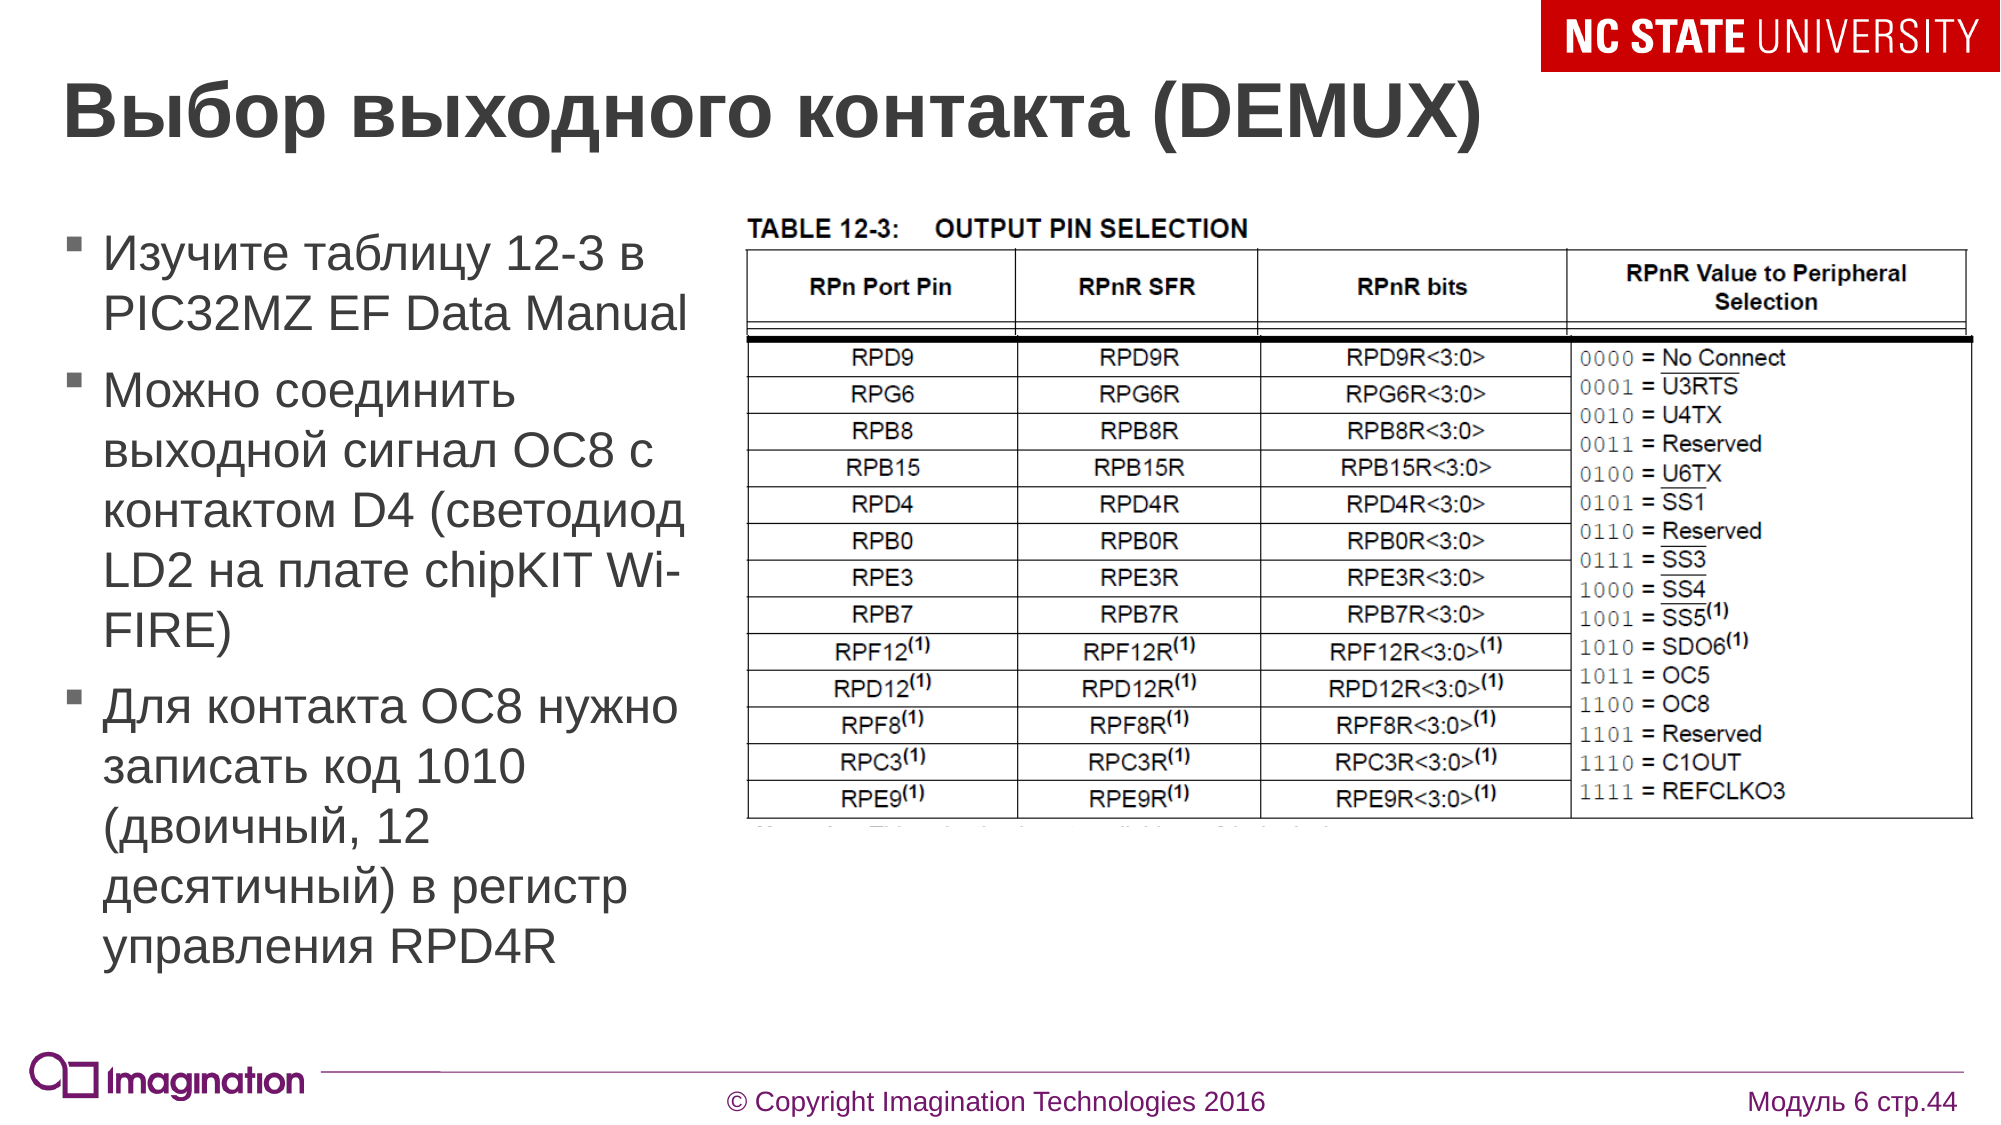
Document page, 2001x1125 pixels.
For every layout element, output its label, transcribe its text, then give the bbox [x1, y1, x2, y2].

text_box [724, 206, 1986, 827]
title Выбор выходного контакта (DEMUX) [63, 74, 1965, 146]
picture [29, 1051, 304, 1101]
list Изучите таблицу 12-3 в PIC32MZ EF Data Manual Можно соединить выходной сигнал OC8 с контактом D4 (светодиод LD2 на плате chipKIT Wi-FIRE) Для контакта OC8 нужно записать код 1010 (двоичный, 12 десятичный) в регистр управления RPD4R [63, 220, 725, 1071]
picture [1541, 0, 2000, 72]
